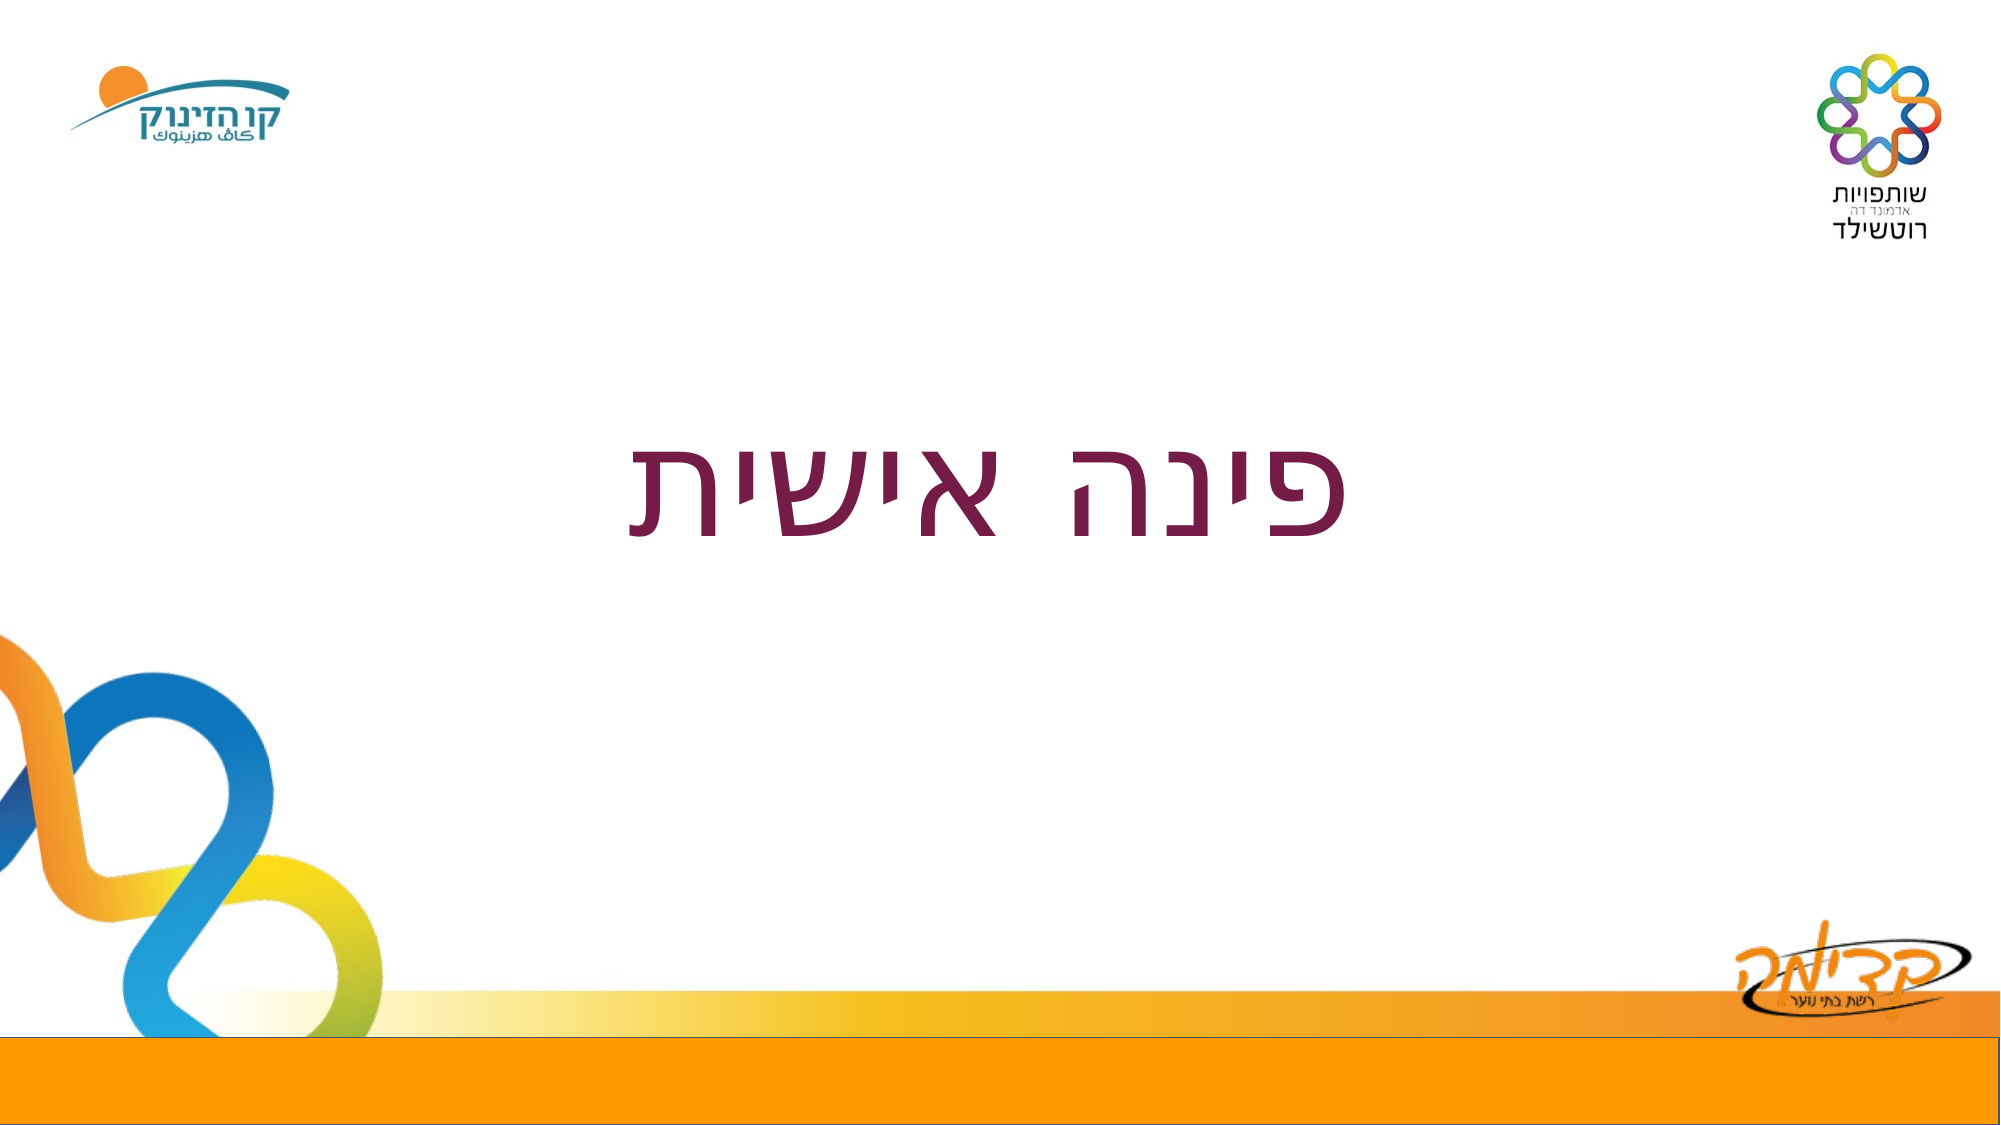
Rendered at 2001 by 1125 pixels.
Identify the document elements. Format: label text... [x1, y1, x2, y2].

picture [0, 0, 2001, 1125]
text_box פינה אישית [252, 367, 1369, 862]
text_box [0, 1037, 2000, 1125]
